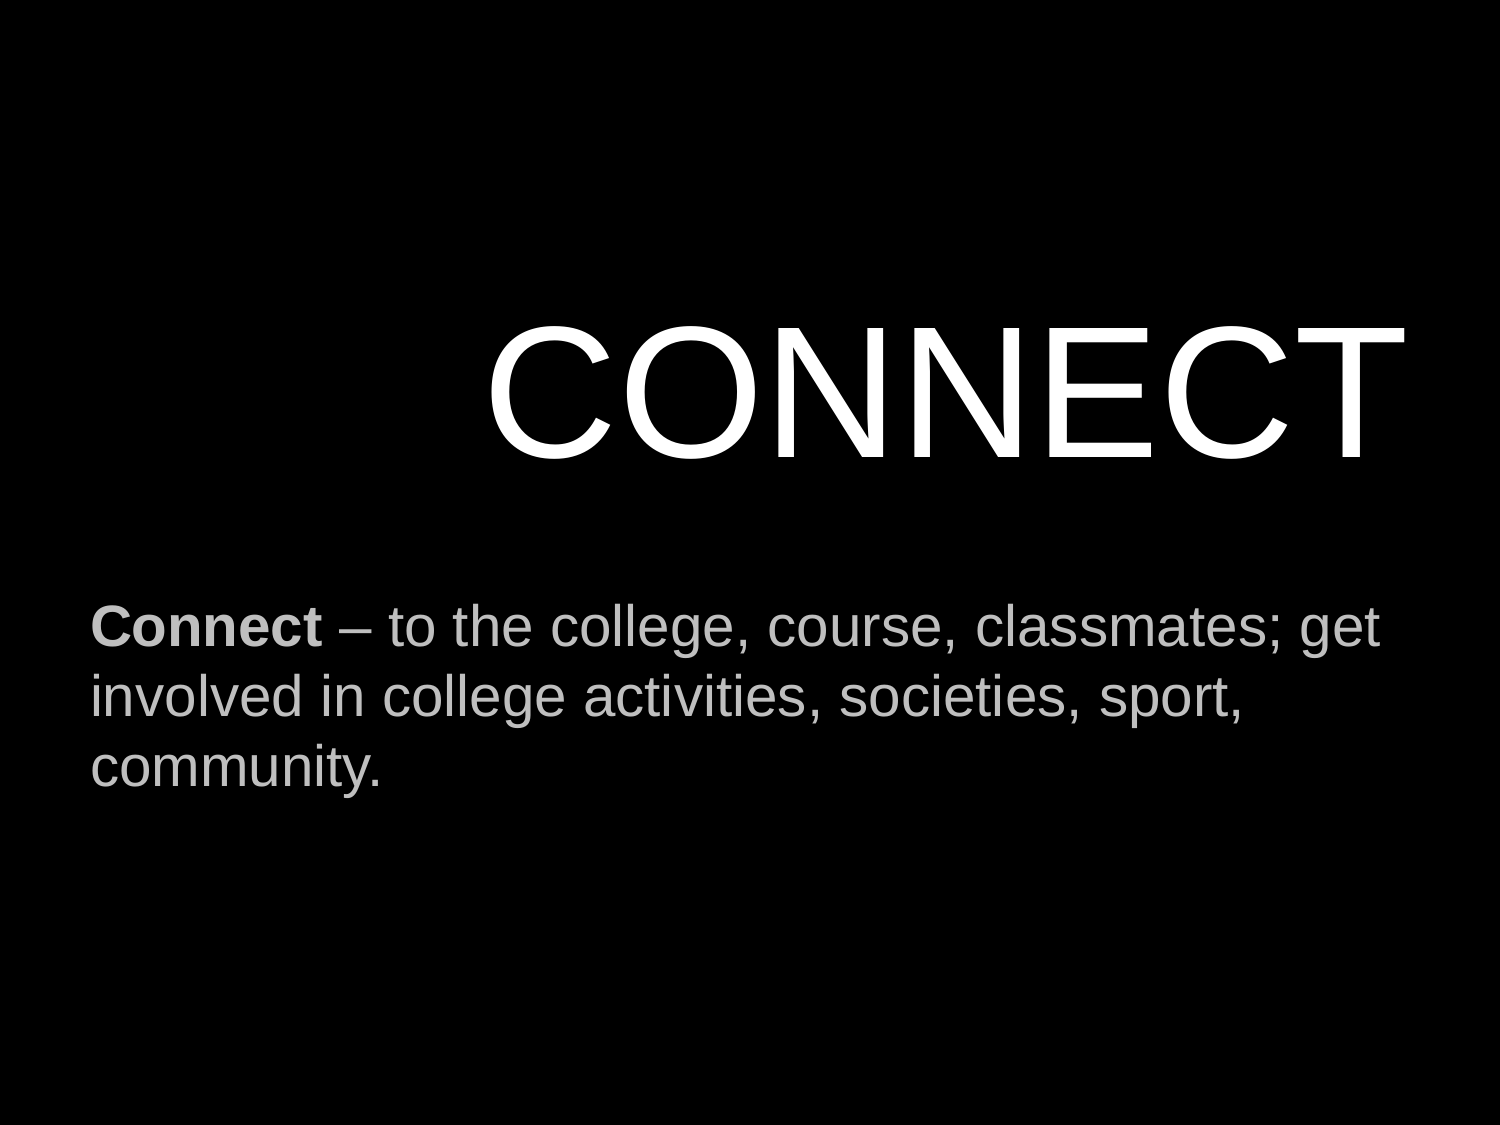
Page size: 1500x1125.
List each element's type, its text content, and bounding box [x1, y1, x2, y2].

list CONNECT Connect – to the college, course, classmates; get involved in college activities, societies, sport, community. [74, 262, 1426, 1006]
